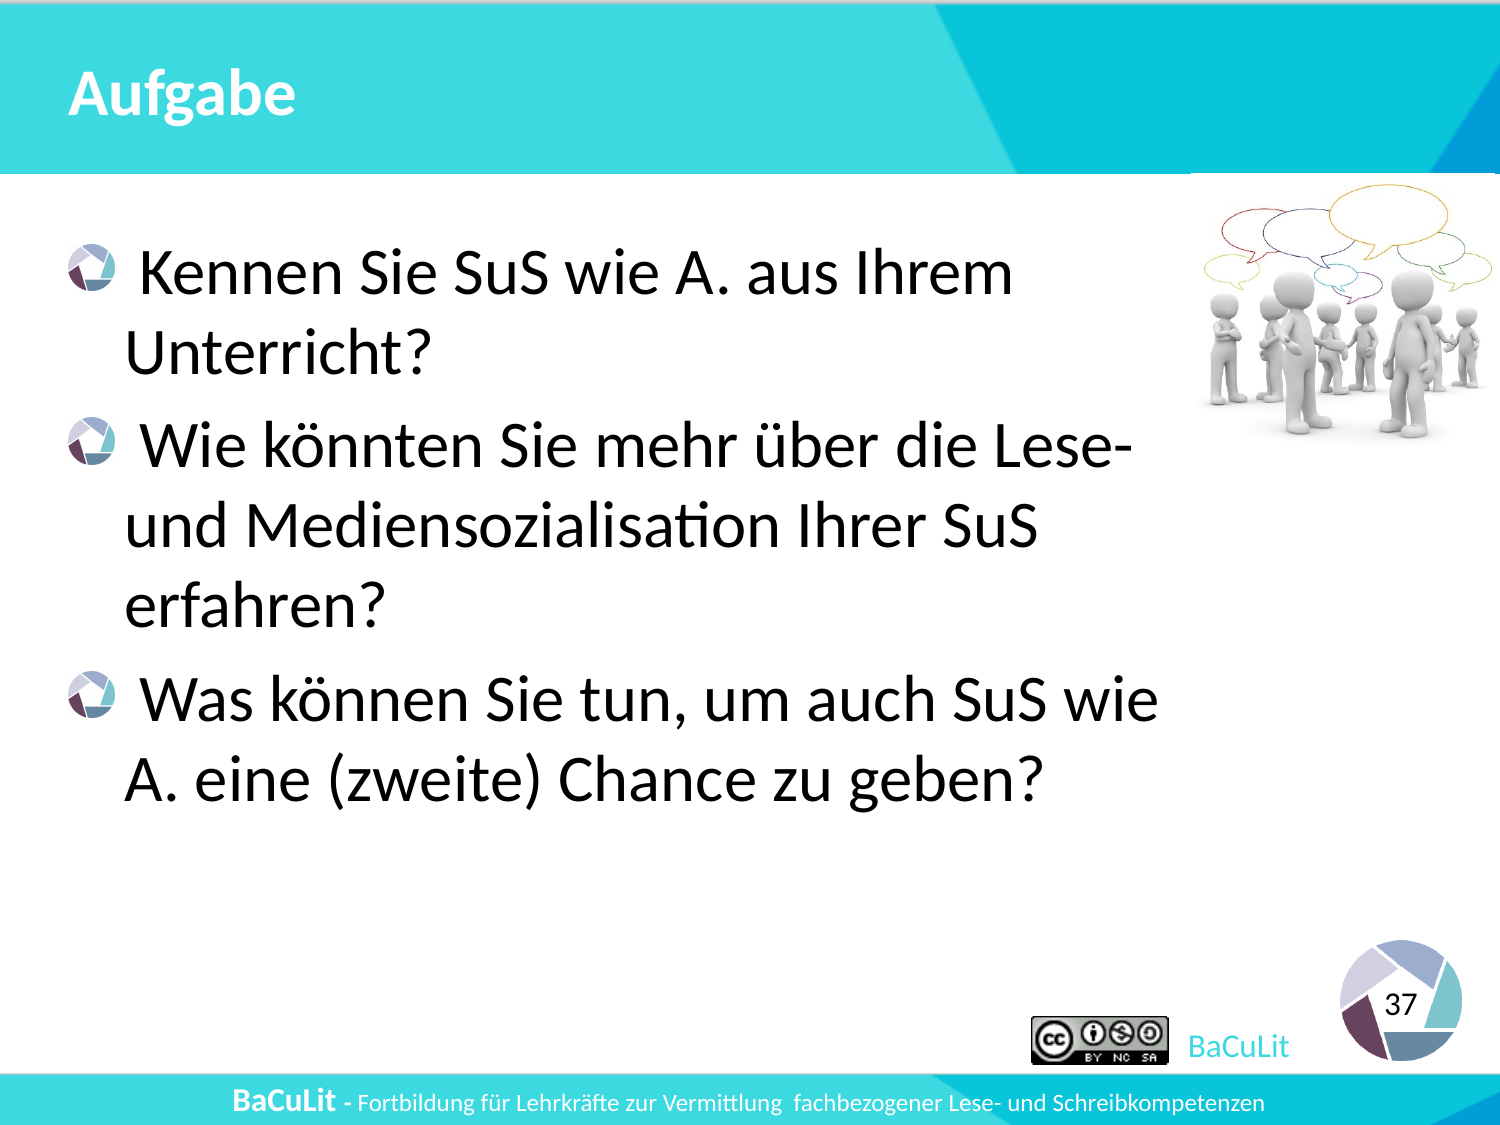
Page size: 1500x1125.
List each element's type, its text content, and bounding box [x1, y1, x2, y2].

picture [0, 1073, 1500, 1125]
picture [68, 244, 115, 291]
picture [1340, 940, 1462, 1061]
picture [68, 671, 115, 718]
picture [1031, 1016, 1169, 1065]
picture [68, 417, 115, 465]
title Aufgabe [53, 1, 1354, 176]
picture [0, 0, 1500, 477]
list Kennen Sie SuS wie A. aus Ihrem Unterricht? Wie könnten Sie mehr über die Lese- und Mediensozialisation Ihrer SuS erfahren? Was können Sie tun, um auch SuS wie A. eine (zweite) Chance zu geben? [53, 220, 1178, 929]
